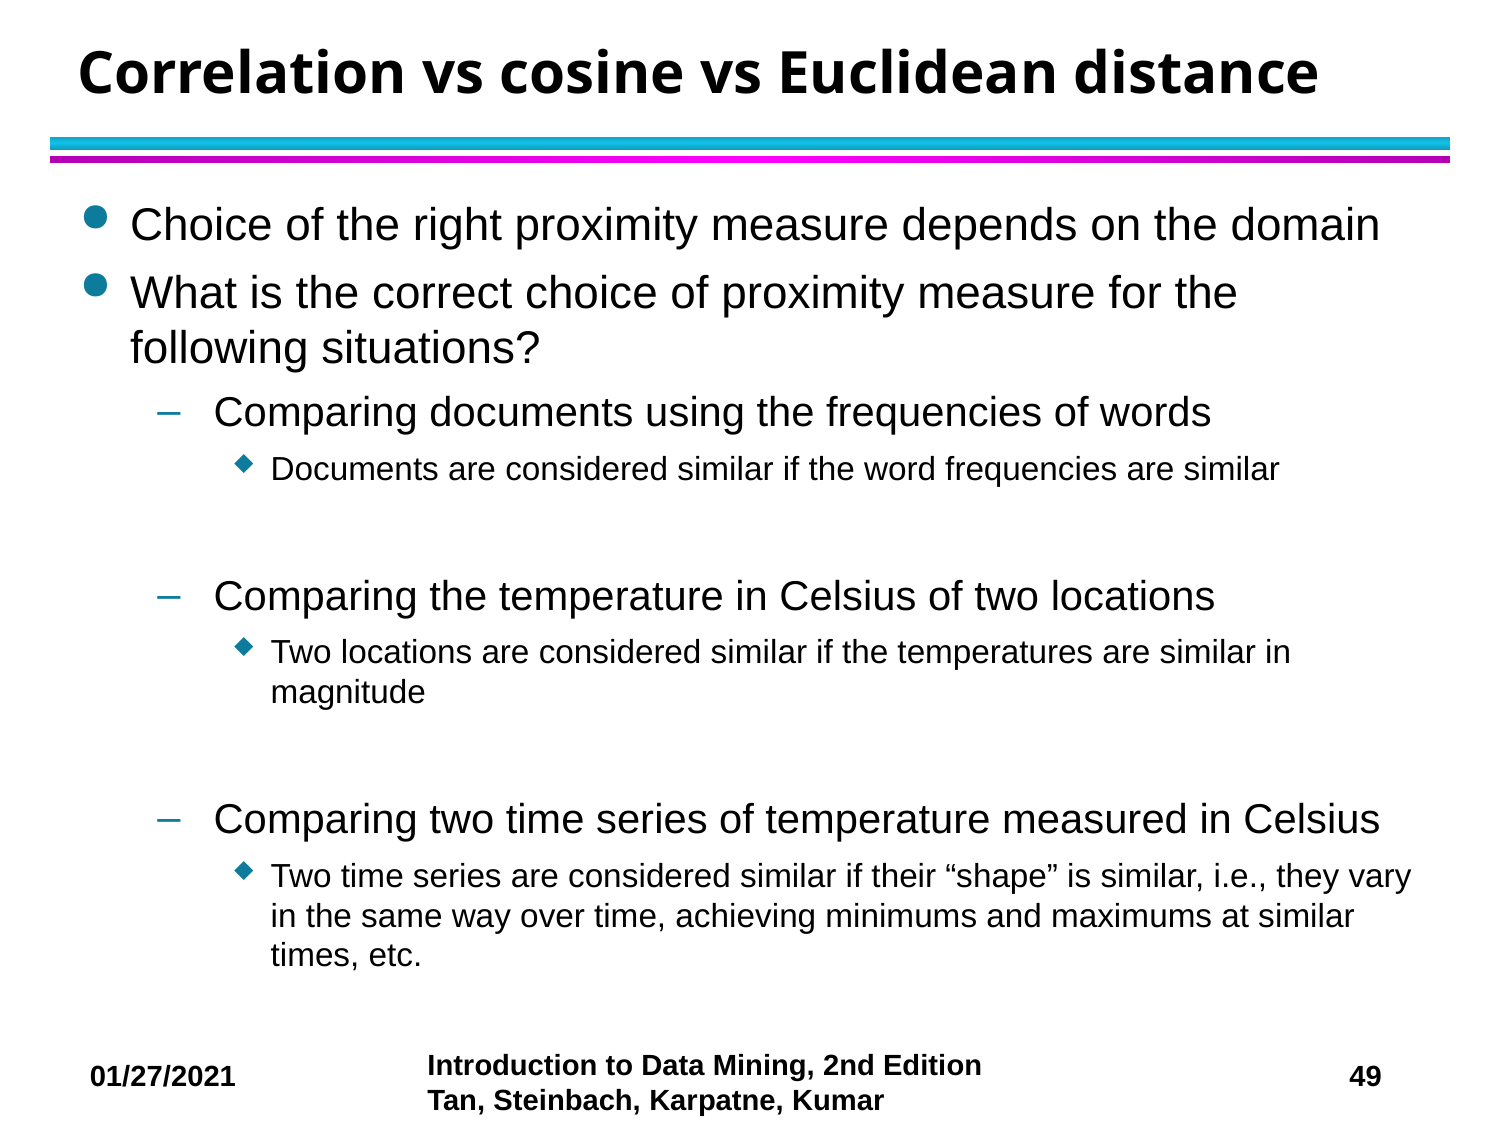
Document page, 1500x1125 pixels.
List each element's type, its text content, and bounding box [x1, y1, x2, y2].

title Correlation vs cosine vs Euclidean distance [62, 24, 1421, 113]
list Choice of the right proximity measure depends on the domain What is the correct choice of proximity measure for the following situations? Comparing documents using the frequencies of words Documents are considered similar if the word frequencies are similar Comparing the temperature in Celsius of two locations Two locations are considered similar if the temperatures are similar in magnitude Comparing two time series of temperature measured in Celsius Two time series are considered similar if their “shape” is similar, i.e., they vary in the same way over time, achieving minimums and maximums at similar times, etc. [67, 187, 1432, 1038]
